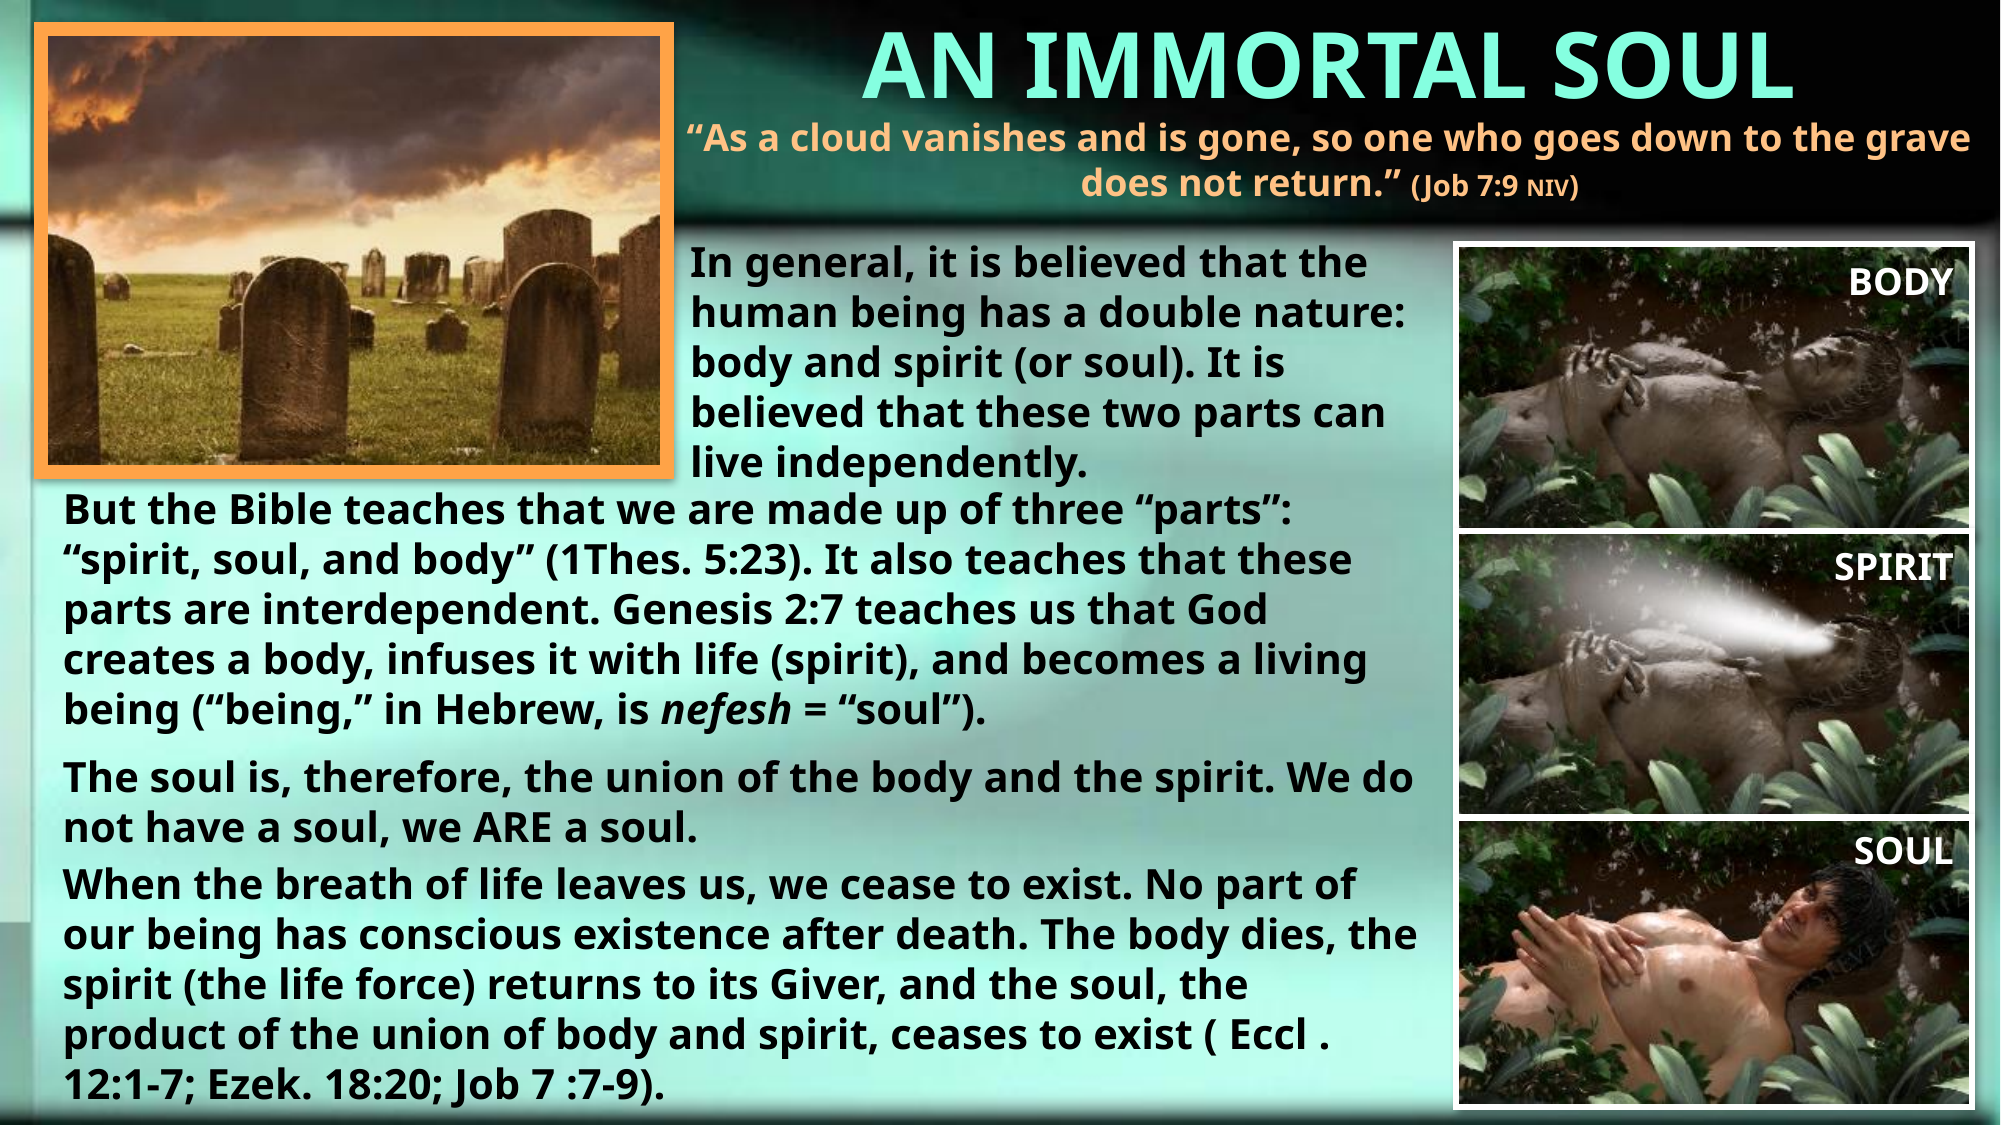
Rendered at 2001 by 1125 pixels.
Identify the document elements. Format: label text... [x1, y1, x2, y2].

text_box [1458, 247, 1969, 1105]
text_box In general, it is believed that the human being has a double nature: body and spirit (or soul). It is believed that these two parts can live independently. [681, 228, 1437, 475]
text_box When the breath of life leaves us, we cease to exist. No part of our being has conscious existence after death. The body dies, the spirit (the life force) returns to its Giver, and the soul, the product of the union of body and spirit, ceases to exist ( Eccl . 12:1-7; Ezek. 18:20; Job 7 :7-9). [48, 858, 1437, 1116]
text_box The soul is, therefore, the union of the body and the spirit. We do not have a soul, we ARE a soul. [48, 743, 1437, 858]
text_box AN IMMORTAL SOUL [659, 0, 2000, 107]
text_box But the Bible teaches that we are made up of three “parts”: “spirit, soul, and body” (1Thes. 5:23). It also teaches that these parts are interdependent. Genesis 2:7 teaches us that God creates a body, infuses it with life (spirit), and becomes a living being (“being,” in Hebrew, is nefesh = “soul”). [48, 475, 1438, 741]
picture [0, 0, 2001, 1125]
text_box “As a cloud vanishes and is gone, so one who goes down to the grave does not return.” (Job 7:9 NIV) [681, 107, 2000, 212]
picture [47, 35, 660, 465]
